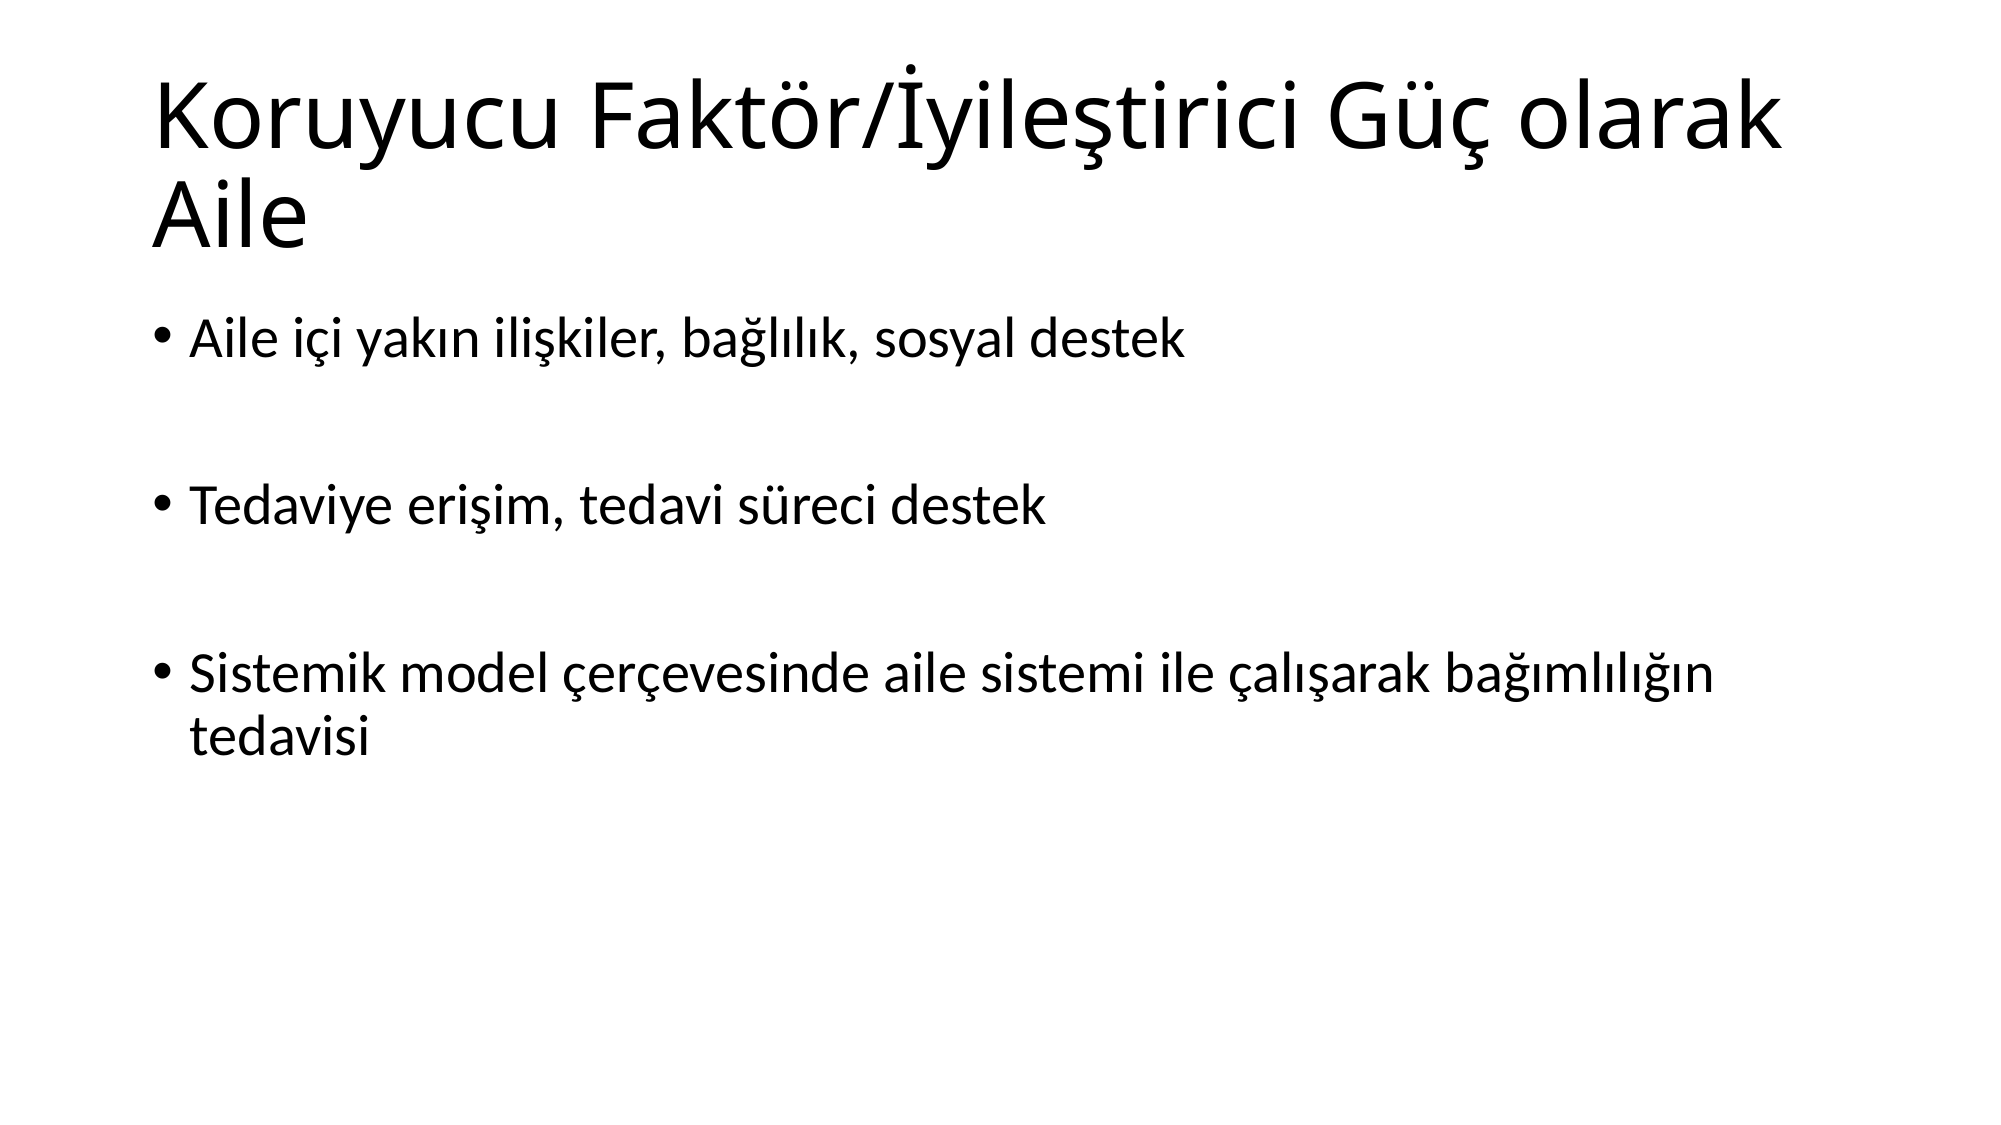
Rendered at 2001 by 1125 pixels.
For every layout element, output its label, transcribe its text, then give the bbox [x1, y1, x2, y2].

list Aile içi yakın ilişkiler, bağlılık, sosyal destek Tedaviye erişim, tedavi süreci destek Sistemik model çerçevesinde aile sistemi ile çalışarak bağımlılığın tedavisi [137, 299, 1863, 1014]
title Koruyucu Faktör/İyileştirici Güç olarak Aile [137, 59, 1863, 278]
